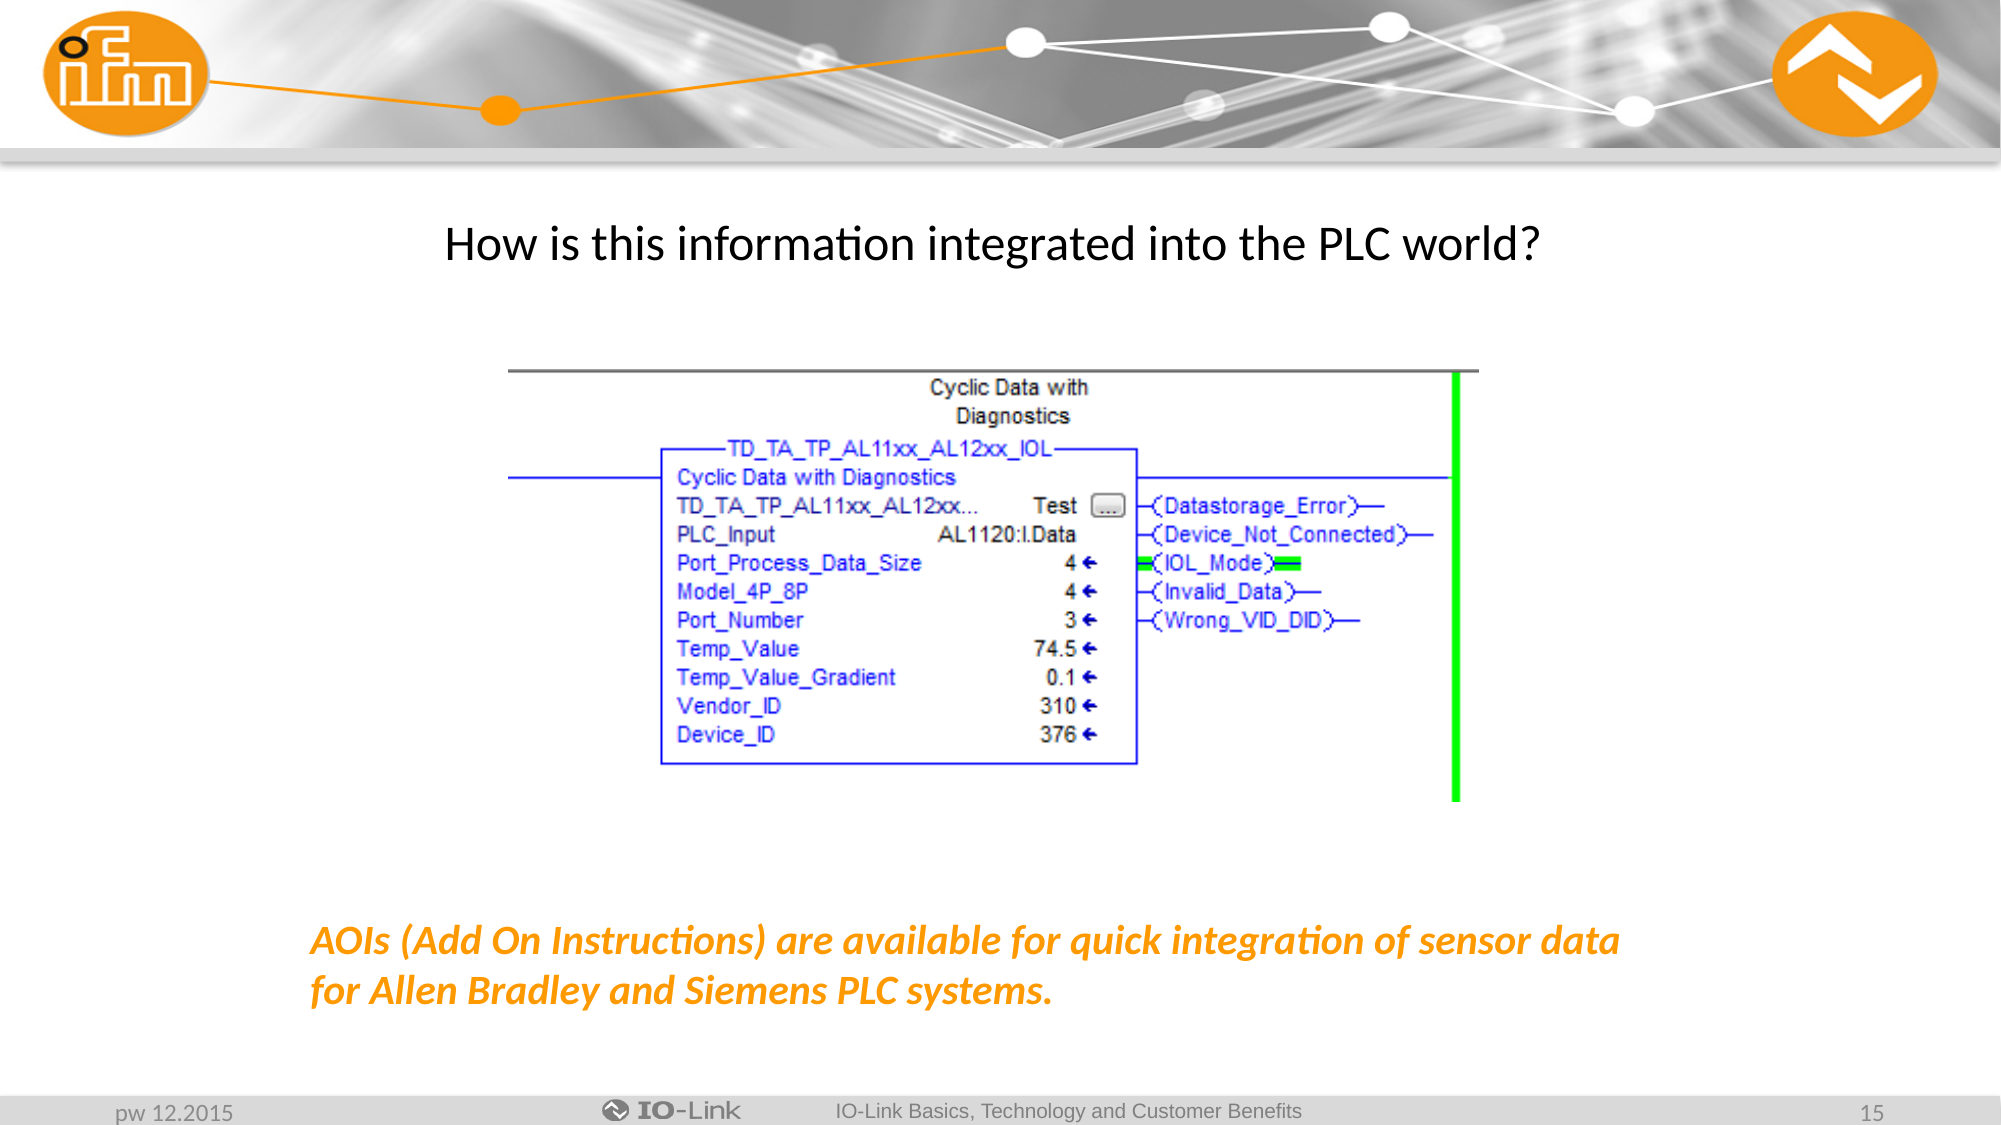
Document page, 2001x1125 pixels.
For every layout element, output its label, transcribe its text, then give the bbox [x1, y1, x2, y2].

slide_number pw 12.2015 [99, 1081, 567, 1125]
picture [0, 0, 2000, 148]
slide_number 15 [1433, 1081, 1900, 1125]
text_box How is this information integrated into the PLC world? [429, 203, 1558, 279]
picture [600, 1098, 743, 1122]
picture [508, 368, 1480, 802]
text_box AOIs (Add On Instructions) are available for quick integration of sensor data for Allen Bradley and Siemens PLC systems. [295, 905, 1646, 1021]
